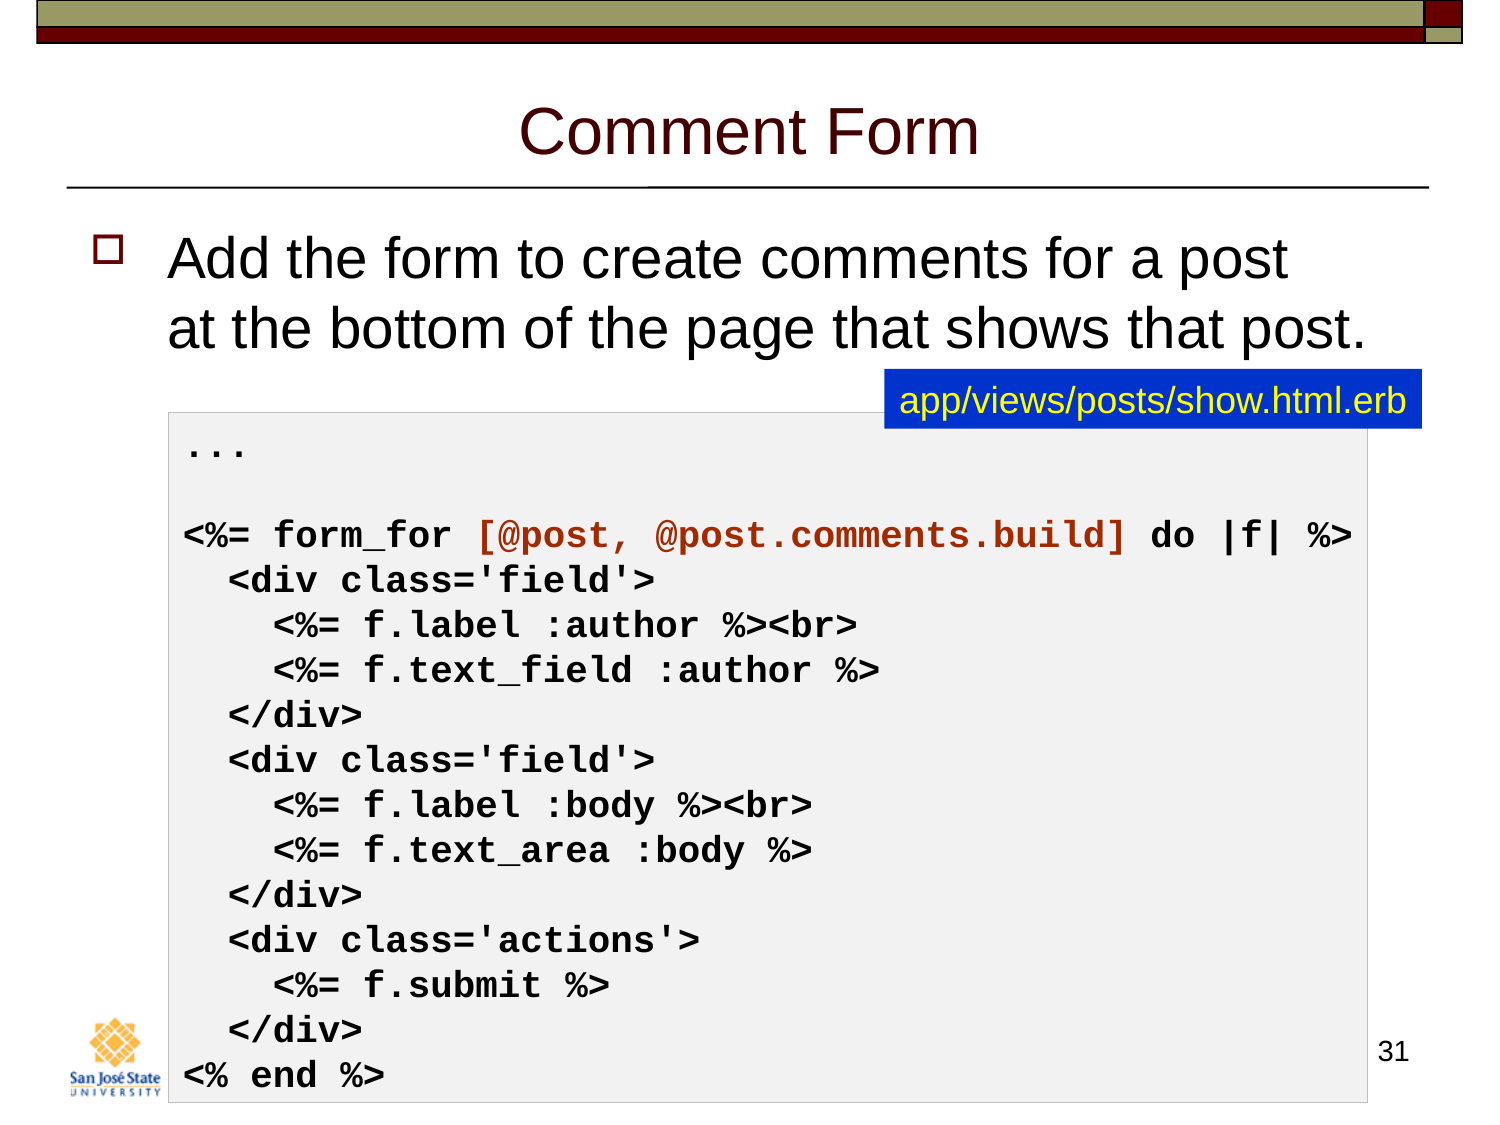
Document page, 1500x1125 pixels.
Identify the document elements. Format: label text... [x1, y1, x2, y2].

text_box app/views/posts/show.html.erb [884, 368, 1422, 429]
title Comment Form [75, 67, 1425, 175]
list Add the form to create comments for a post at the bottom of the page that shows that post. [75, 212, 1425, 368]
picture [60, 1012, 166, 1112]
text_box ... <%= form_for [@post, @post.comments.build] do |f| %> <div class='field'> <%= f.label :author %><br> <%= f.text_field :author %> </div> <div class='field'> <%= f.label :body %><br> <%= f.text_area :body %> </div> <div class='actions'> <%= f.submit %> </div> <% end %> [168, 412, 1368, 1103]
slide_number 31 [1368, 1025, 1425, 1100]
